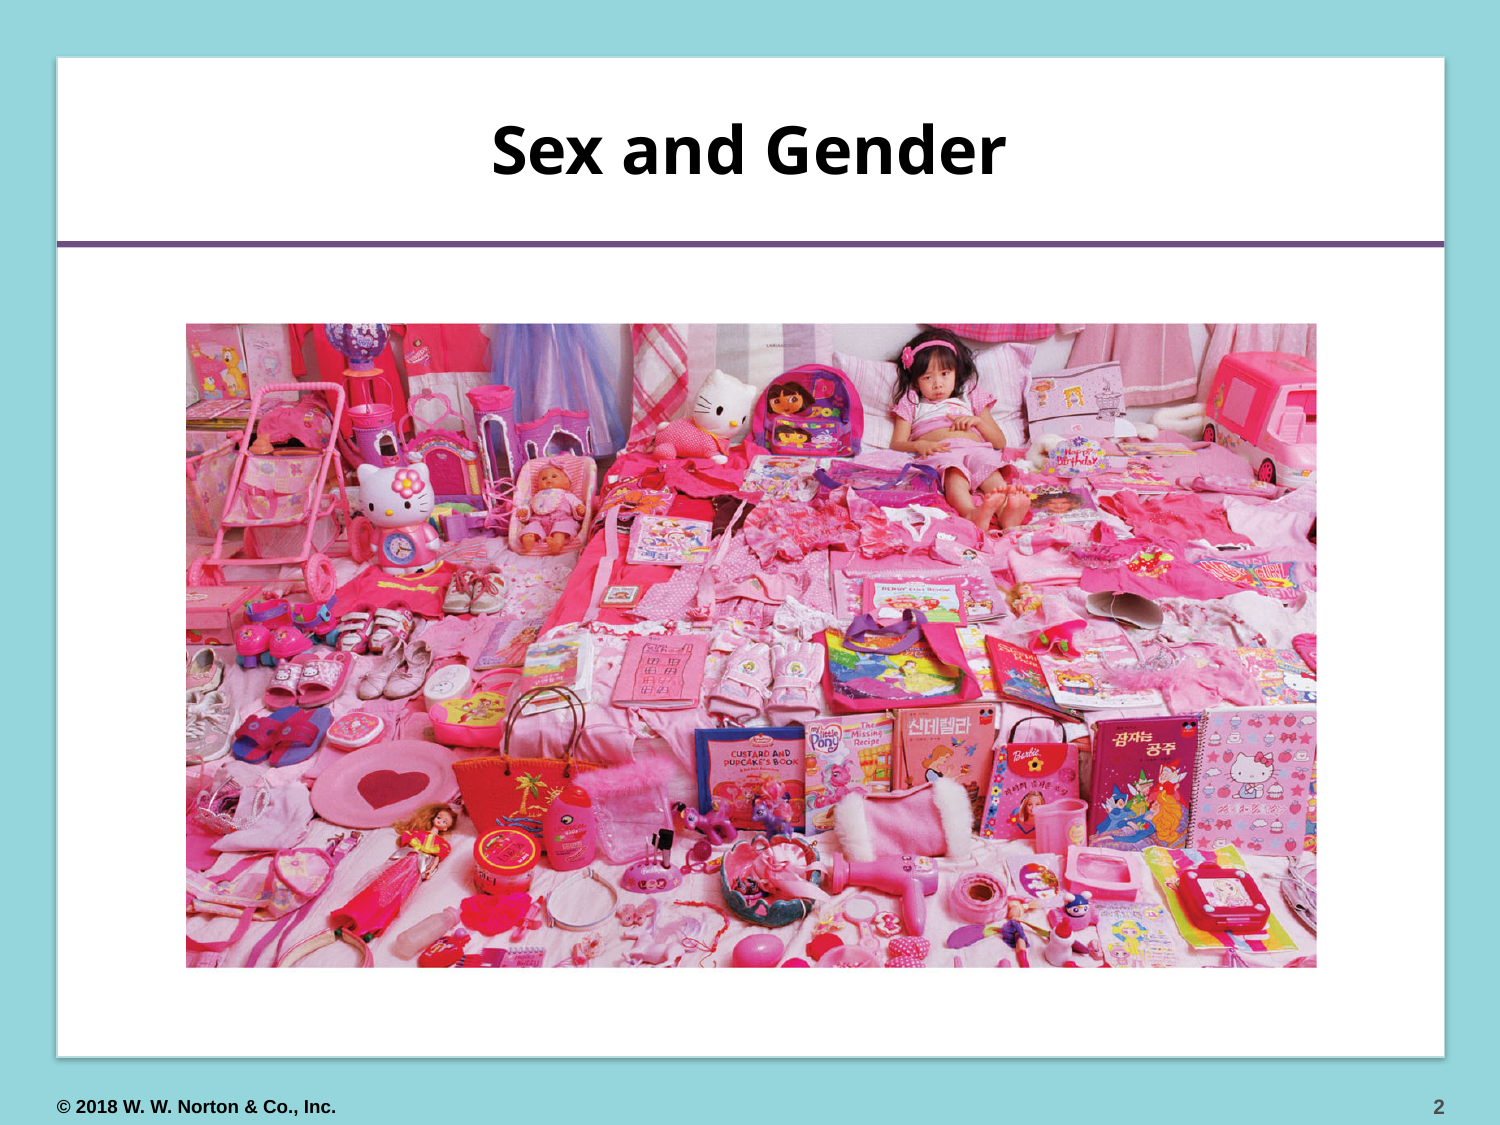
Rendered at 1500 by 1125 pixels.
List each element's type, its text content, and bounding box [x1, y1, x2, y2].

title Sex and Gender [57, 57, 1443, 238]
picture [165, 303, 1337, 987]
